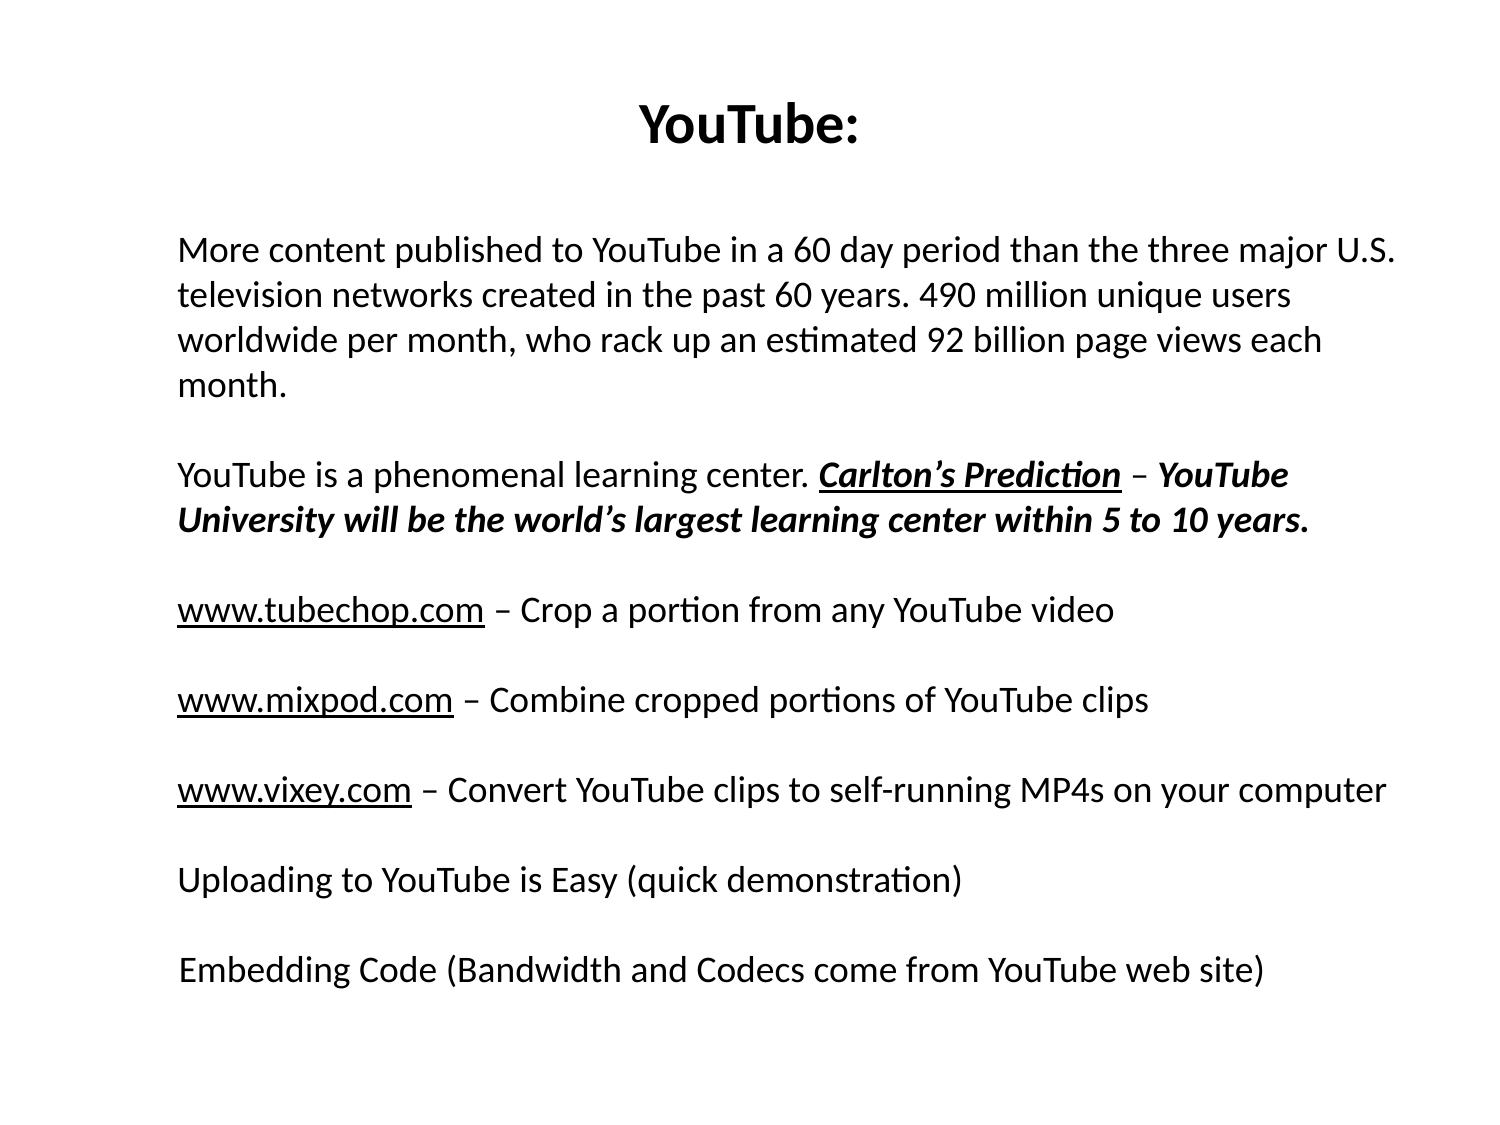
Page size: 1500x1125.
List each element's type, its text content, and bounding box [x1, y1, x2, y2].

text_box YouTube: More content published to YouTube in a 60 day period than the three major U.S. television networks created in the past 60 years. 490 million unique users worldwide per month, who rack up an estimated 92 billion page views each month. YouTube is a phenomenal learning center. Carlton’s Prediction – YouTube University will be the world’s largest learning center within 5 to 10 years. www.tubechop.com – Crop a portion from any YouTube video www.mixpod.com – Combine cropped portions of YouTube clips www.vixey.com – Convert YouTube clips to self-running MP4s on your computer Uploading to YouTube is Easy (quick demonstration) Embedding Code (Bandwidth and Codecs come from YouTube web site) [87, 77, 1413, 998]
